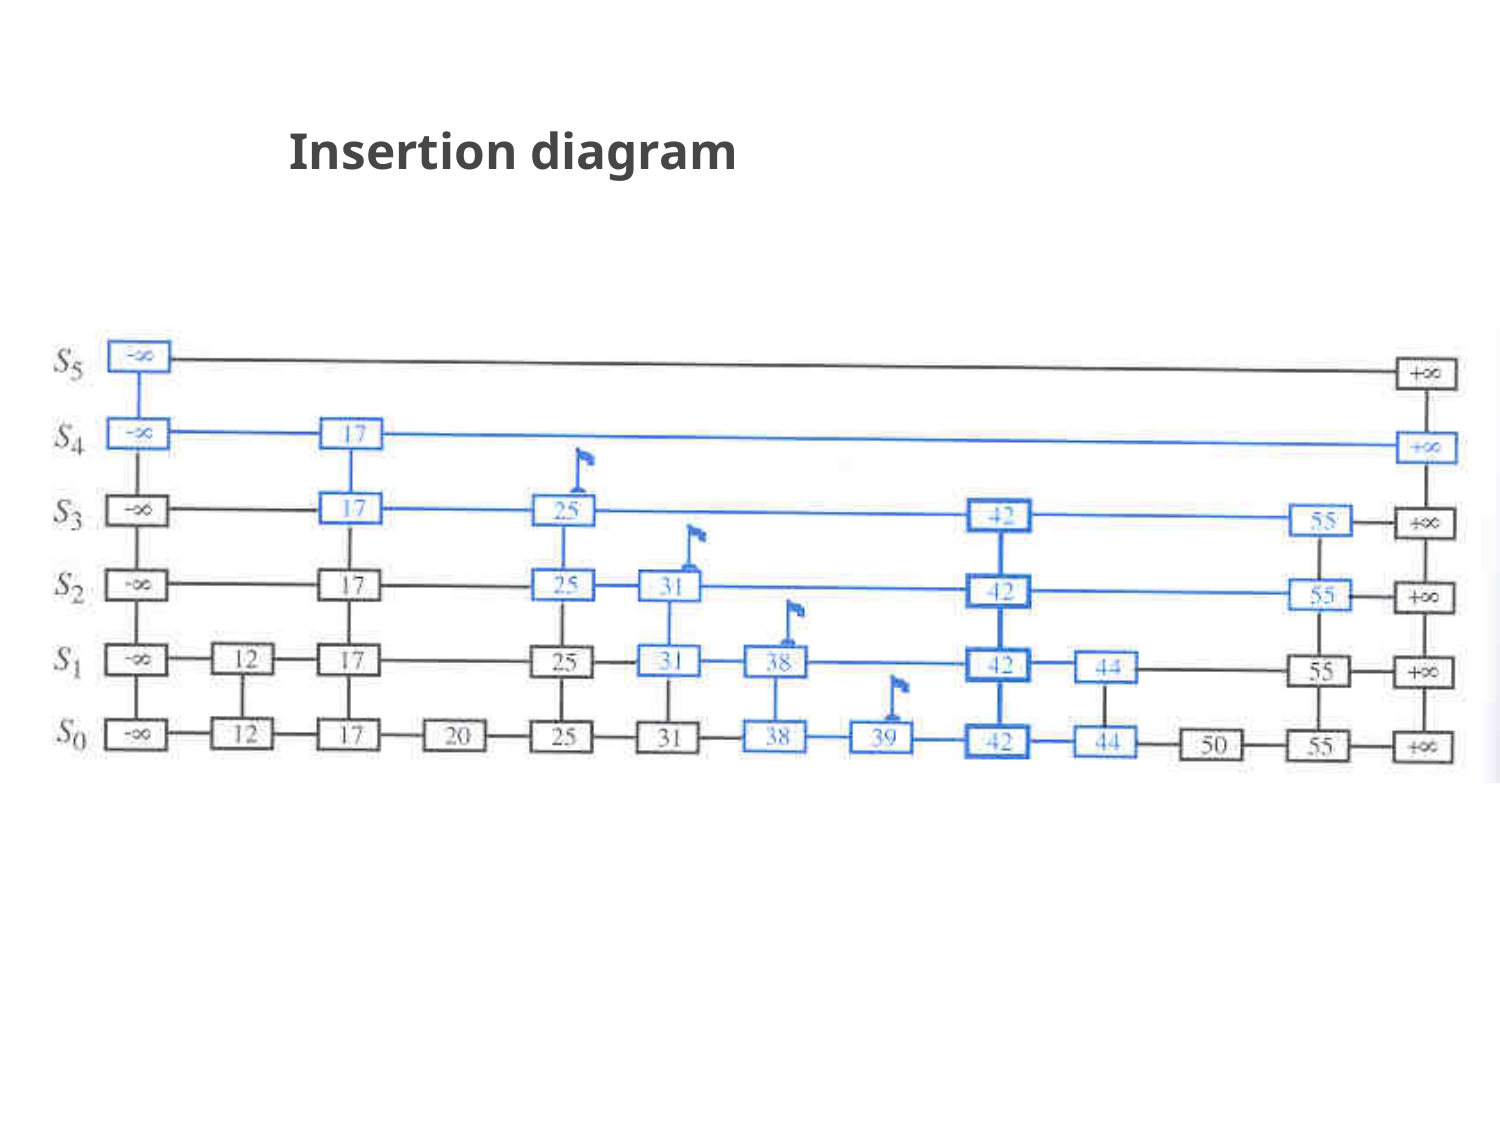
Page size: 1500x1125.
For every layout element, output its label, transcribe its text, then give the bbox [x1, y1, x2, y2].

title Insertion diagram [275, 112, 1350, 188]
picture [24, 287, 1500, 783]
